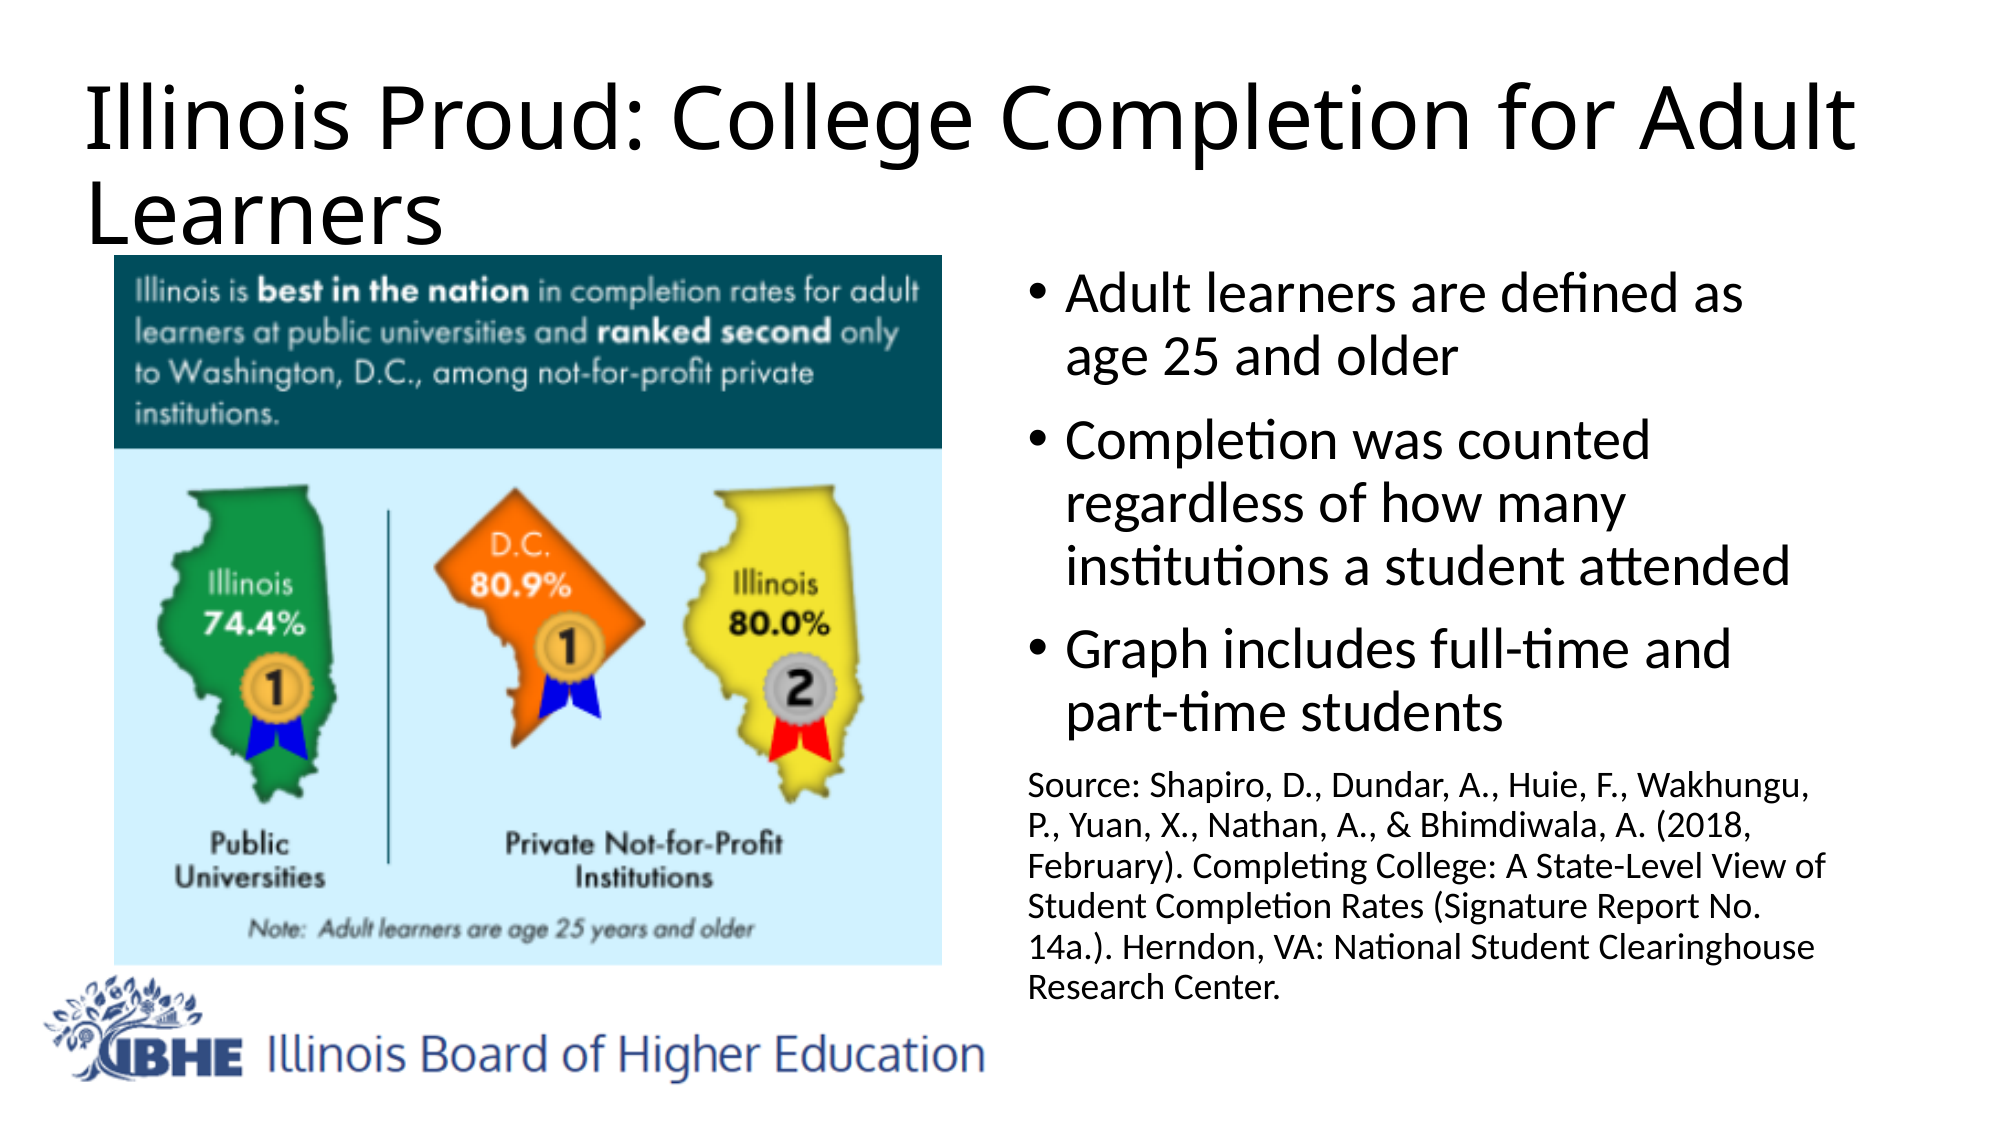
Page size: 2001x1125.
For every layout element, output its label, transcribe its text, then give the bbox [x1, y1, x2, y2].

list Adult learners are defined as age 25 and older Completion was counted regardless of how many institutions a student attended Graph includes full-time and part-time students Source: Shapiro, D., Dundar, A., Huie, F., Wakhungu, P., Yuan, X., Nathan, A., & Bhimdiwala, A. (2018, February). Completing College: A State-Level View of Student Completion Rates (Signature Report No. 14a.). Herndon, VA: National Student Clearinghouse Research Center. [1012, 255, 1844, 1046]
picture [37, 967, 1000, 1104]
title Illinois Proud: College Completion for Adult Learners [69, 59, 1969, 278]
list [114, 254, 942, 968]
